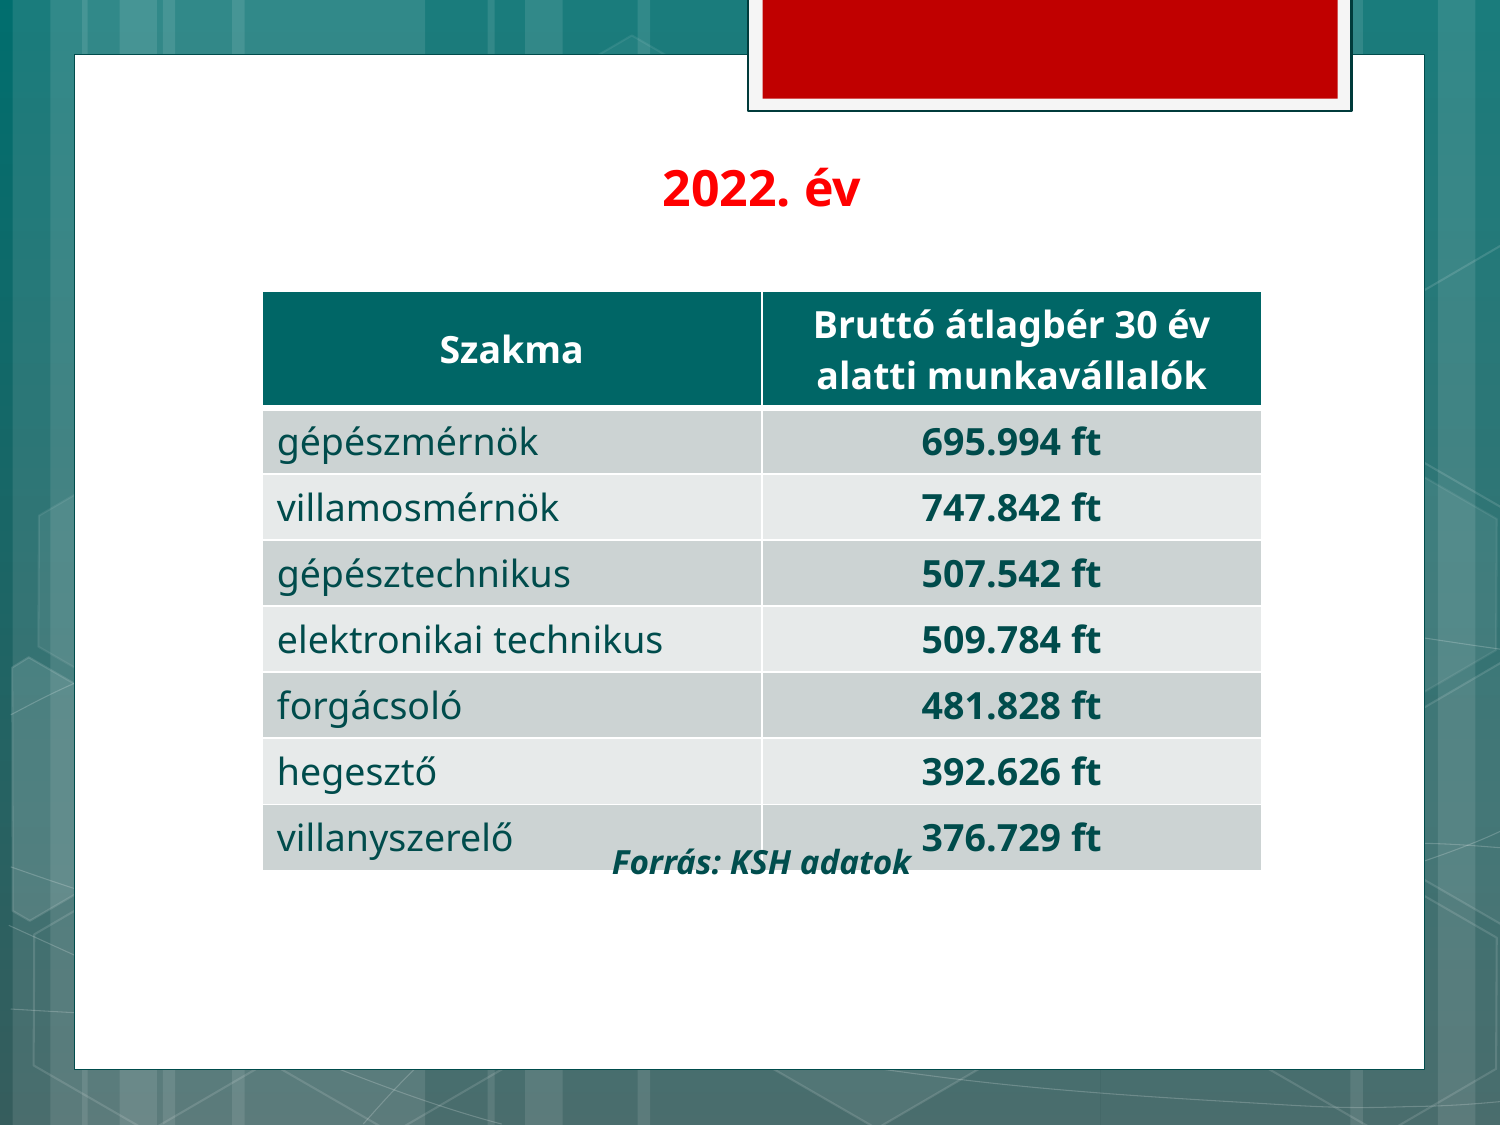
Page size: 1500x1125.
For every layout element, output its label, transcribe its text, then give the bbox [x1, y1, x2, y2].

table_cell villanyszerelő [263, 805, 761, 870]
table_cell villamosmérnök [263, 475, 761, 539]
table_cell 507.542 ft [763, 541, 1261, 605]
table_cell 747.842 ft [763, 475, 1261, 539]
table_cell 481.828 ft [763, 673, 1261, 737]
table_cell 509.784 ft [763, 607, 1261, 671]
text_box 2022. év [496, 148, 1028, 224]
table_cell 695.994 ft [763, 411, 1261, 473]
table_header Szakma [263, 292, 761, 405]
table_cell 376.729 ft [763, 805, 1261, 870]
table_cell 392.626 ft [763, 739, 1261, 804]
table_cell hegesztő [263, 739, 761, 804]
table_header Bruttó átlagbér 30 év alatti munkavállalók [763, 292, 1261, 405]
text_box Forrás: KSH adatok [419, 834, 1105, 889]
table_cell gépésztechnikus [263, 541, 761, 605]
table_cell gépészmérnök [263, 411, 761, 473]
table_cell elektronikai technikus [263, 607, 761, 671]
table_cell forgácsoló [263, 673, 761, 737]
